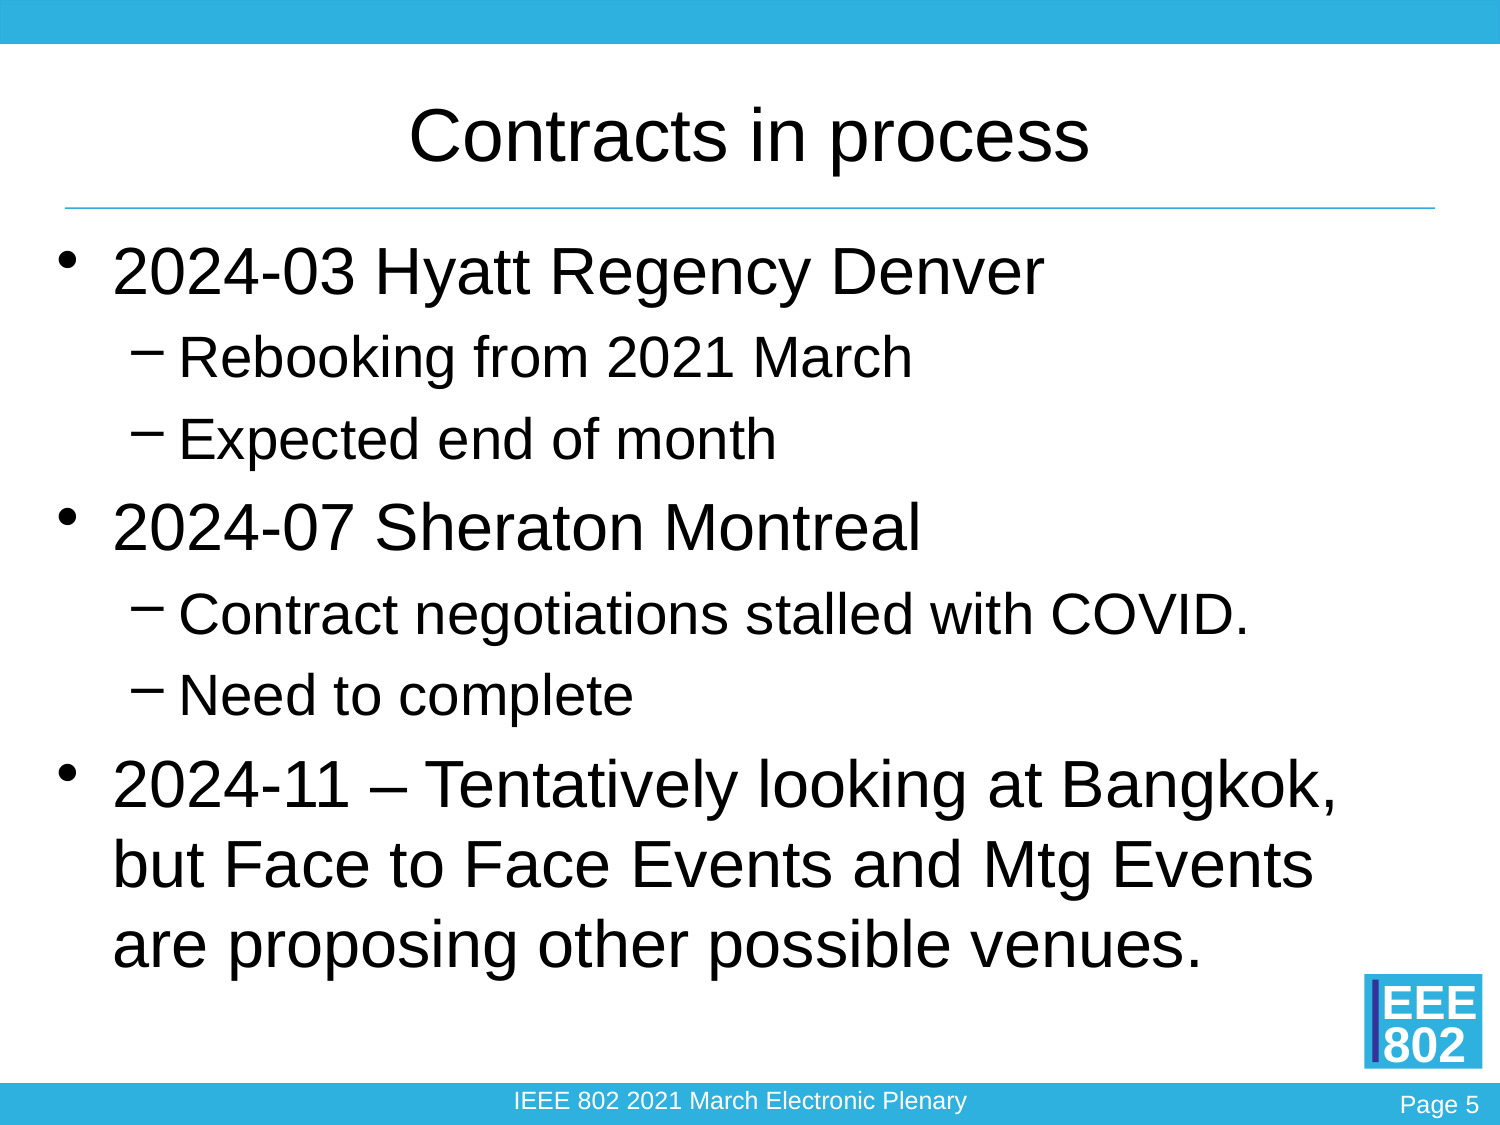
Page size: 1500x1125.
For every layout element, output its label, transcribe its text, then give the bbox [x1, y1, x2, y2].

list 2024-03 Hyatt Regency Denver Rebooking from 2021 March Expected end of month 2024-07 Sheraton Montreal Contract negotiations stalled with COVID. Need to complete 2024-11 – Tentatively looking at Bangkok, but Face to Face Events and Mtg Events are proposing other possible venues. [41, 220, 1392, 963]
title Contracts in process [75, 66, 1425, 197]
